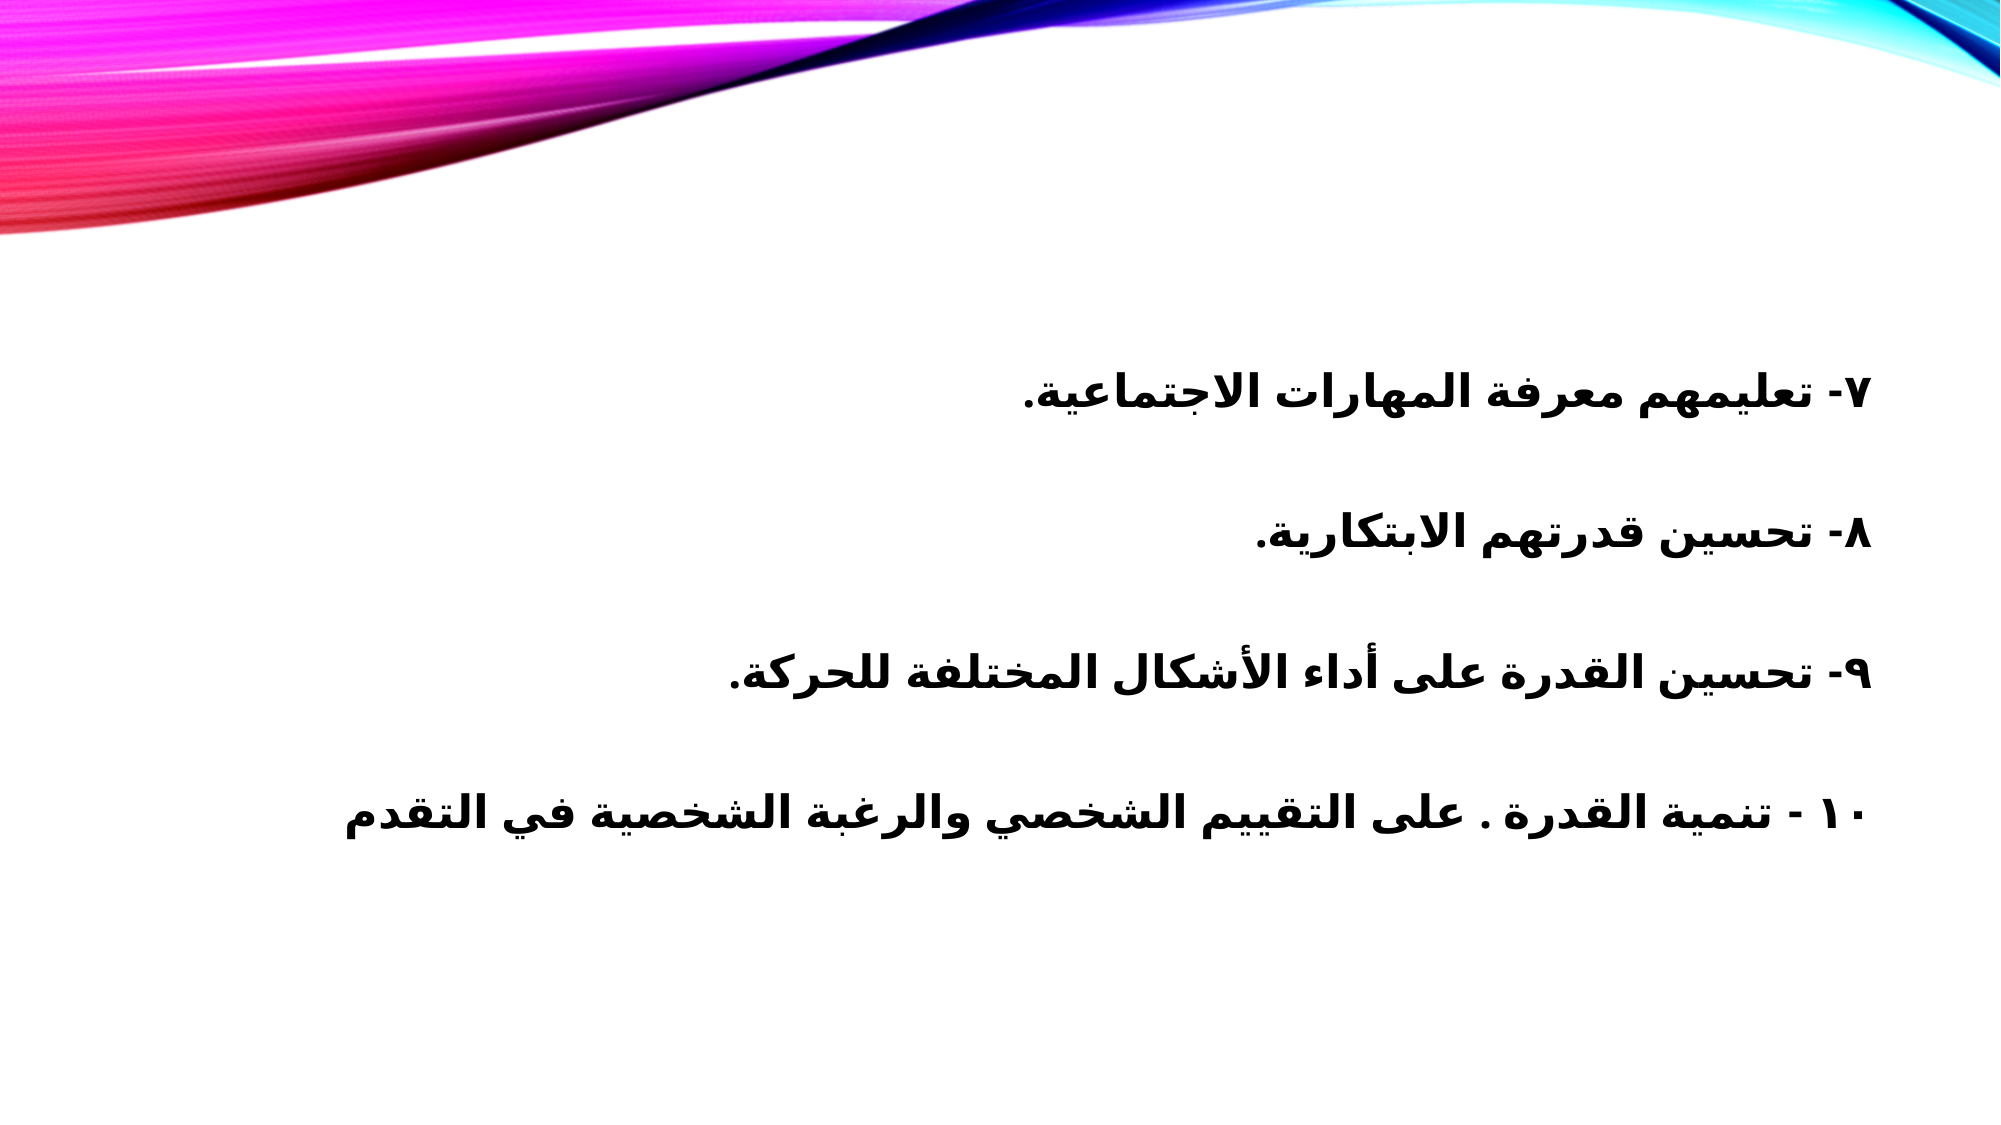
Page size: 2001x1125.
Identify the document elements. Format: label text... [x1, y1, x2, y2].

list ٧- تعليمهم معرفة المهارات الاجتماعية. ٨- تحسين قدرتهم الابتكارية. ٩- تحسين القدرة على أداء الأشكال المختلفة للحركة. ١٠ - تنمية القدرة . على التقييم الشخصي والرغبة الشخصية في التقدم [112, 360, 1888, 1021]
picture [0, 0, 2000, 237]
picture [1910, 0, 2000, 45]
picture [1890, 0, 2000, 75]
